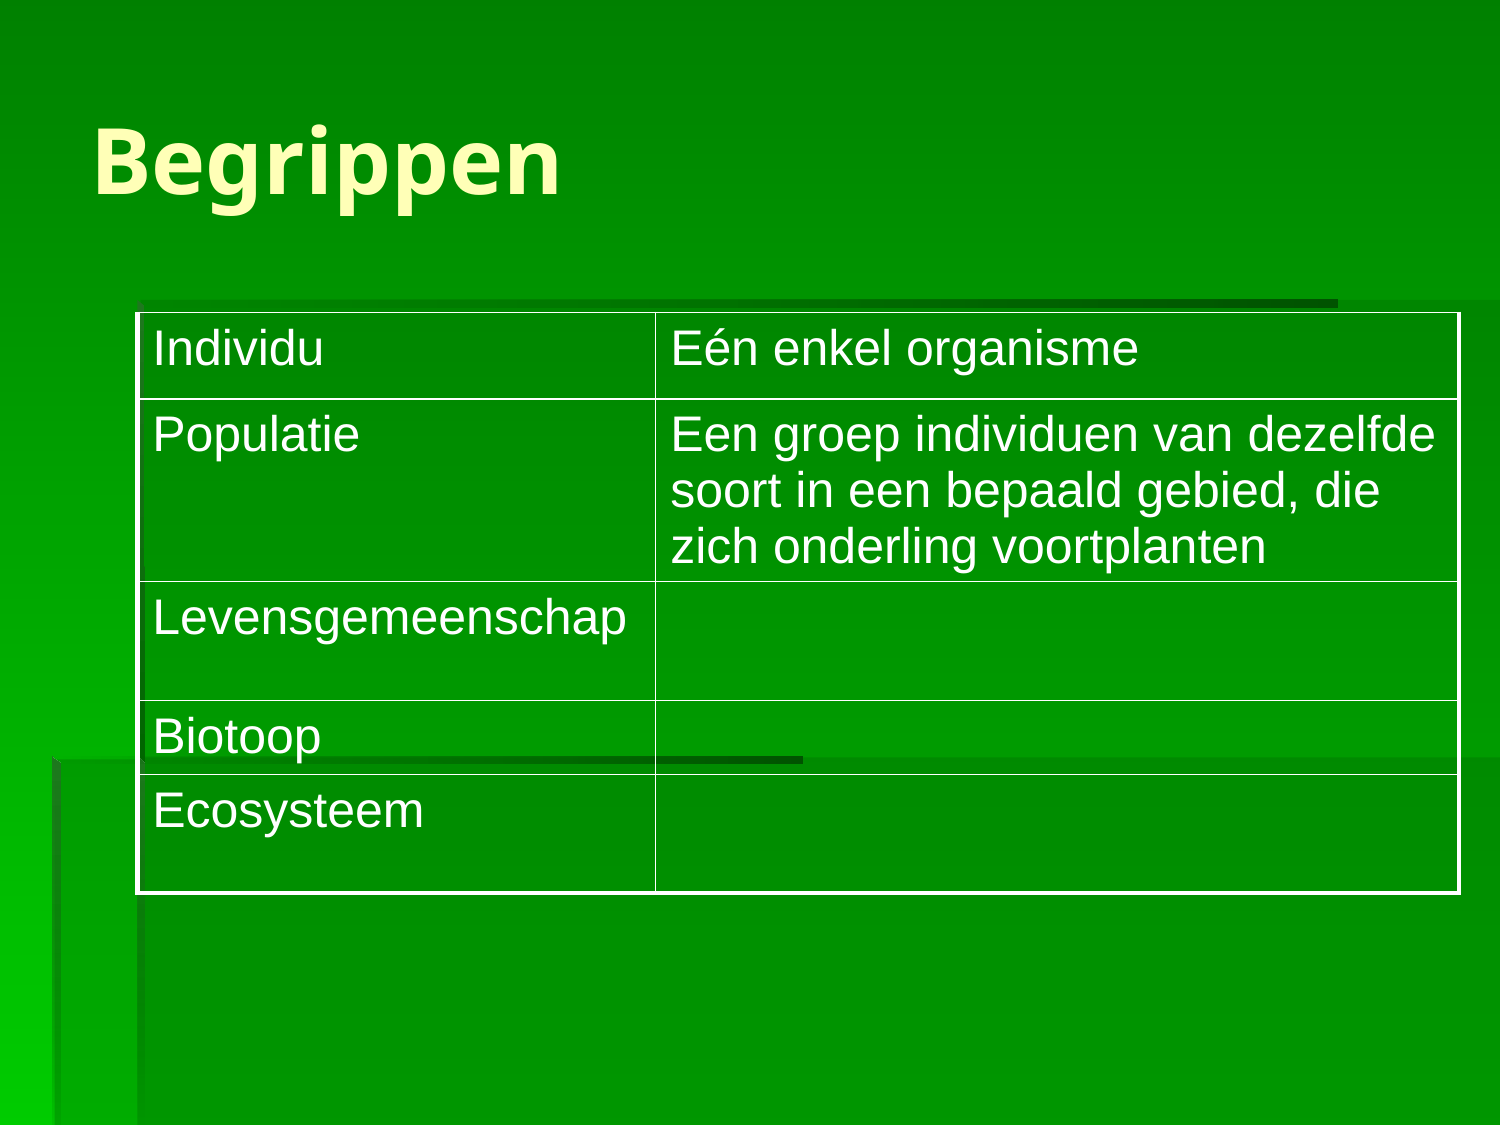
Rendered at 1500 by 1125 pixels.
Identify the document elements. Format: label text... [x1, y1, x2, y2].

table_header Individu [140, 313, 655, 398]
table_cell Populatie [140, 400, 655, 581]
table_cell Een groep individuen van dezelfde soort in een bepaald gebied, die zich onderling voortplanten [656, 400, 1457, 581]
table_cell Ecosysteem [140, 775, 655, 891]
table_cell [656, 701, 1457, 774]
table_cell Biotoop [140, 701, 655, 774]
table_cell Levensgemeenschap [140, 582, 655, 700]
table_cell [656, 582, 1457, 700]
table_cell [656, 775, 1457, 891]
title Begrippen [75, 40, 1451, 275]
table_header Eén enkel organisme [656, 313, 1457, 398]
